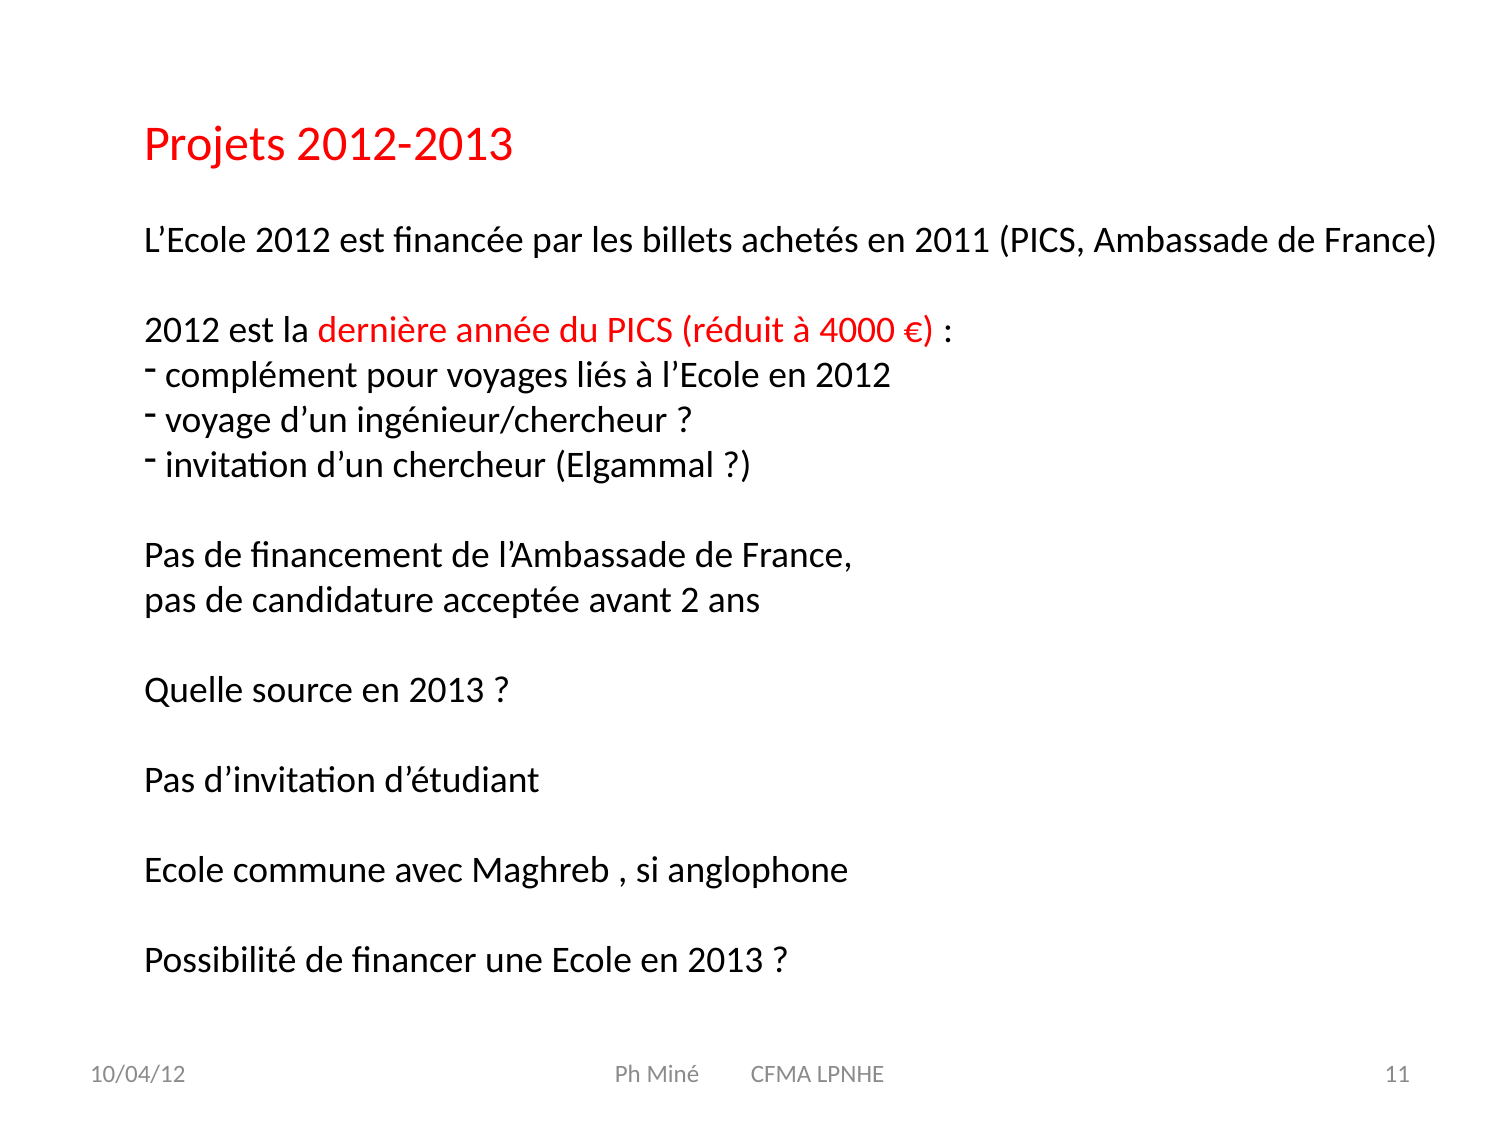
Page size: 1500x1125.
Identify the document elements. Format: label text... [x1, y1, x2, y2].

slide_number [75, 1042, 425, 1103]
text_box Projets 2012-2013 L’Ecole 2012 est financée par les billets achetés en 2011 (PICS, Ambassade de France) 2012 est la dernière année du PICS (réduit à 4000 €) : complément pour voyages liés à l’Ecole en 2012 voyage d’un ingénieur/chercheur ? invitation d’un chercheur (Elgammal ?) Pas de financement de l’Ambassade de France, pas de candidature acceptée avant 2 ans Quelle source en 2013 ? Pas d’invitation d’étudiant Ecole commune avec Maghreb , si anglophone Possibilité de financer une Ecole en 2013 ? [129, 102, 1454, 988]
footer Ph Miné CFMA LPNHE [512, 1042, 988, 1103]
slide_number 11 [1074, 1042, 1425, 1103]
